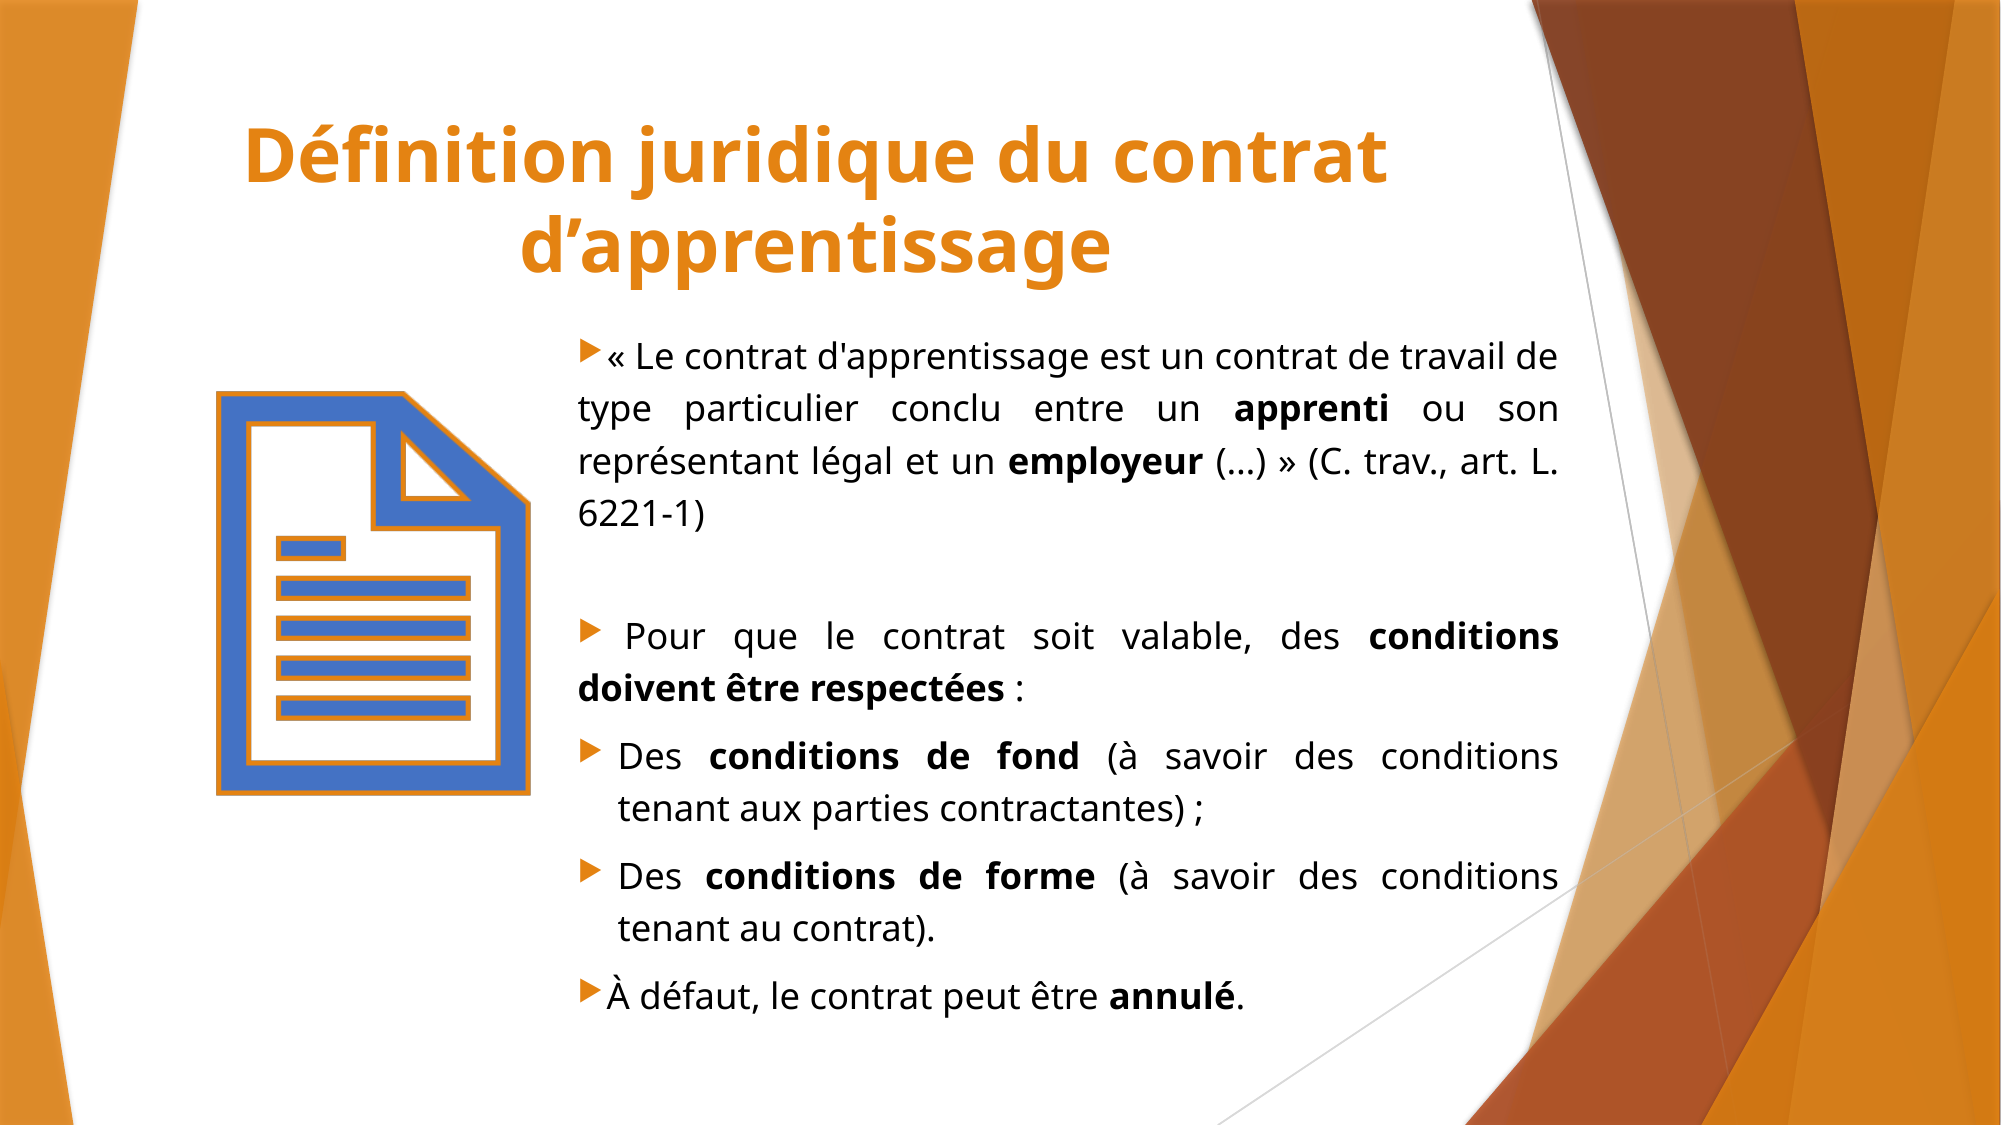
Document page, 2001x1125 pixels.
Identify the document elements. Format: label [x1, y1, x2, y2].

text_box [0, 0, 2000, 1125]
picture [133, 353, 613, 833]
